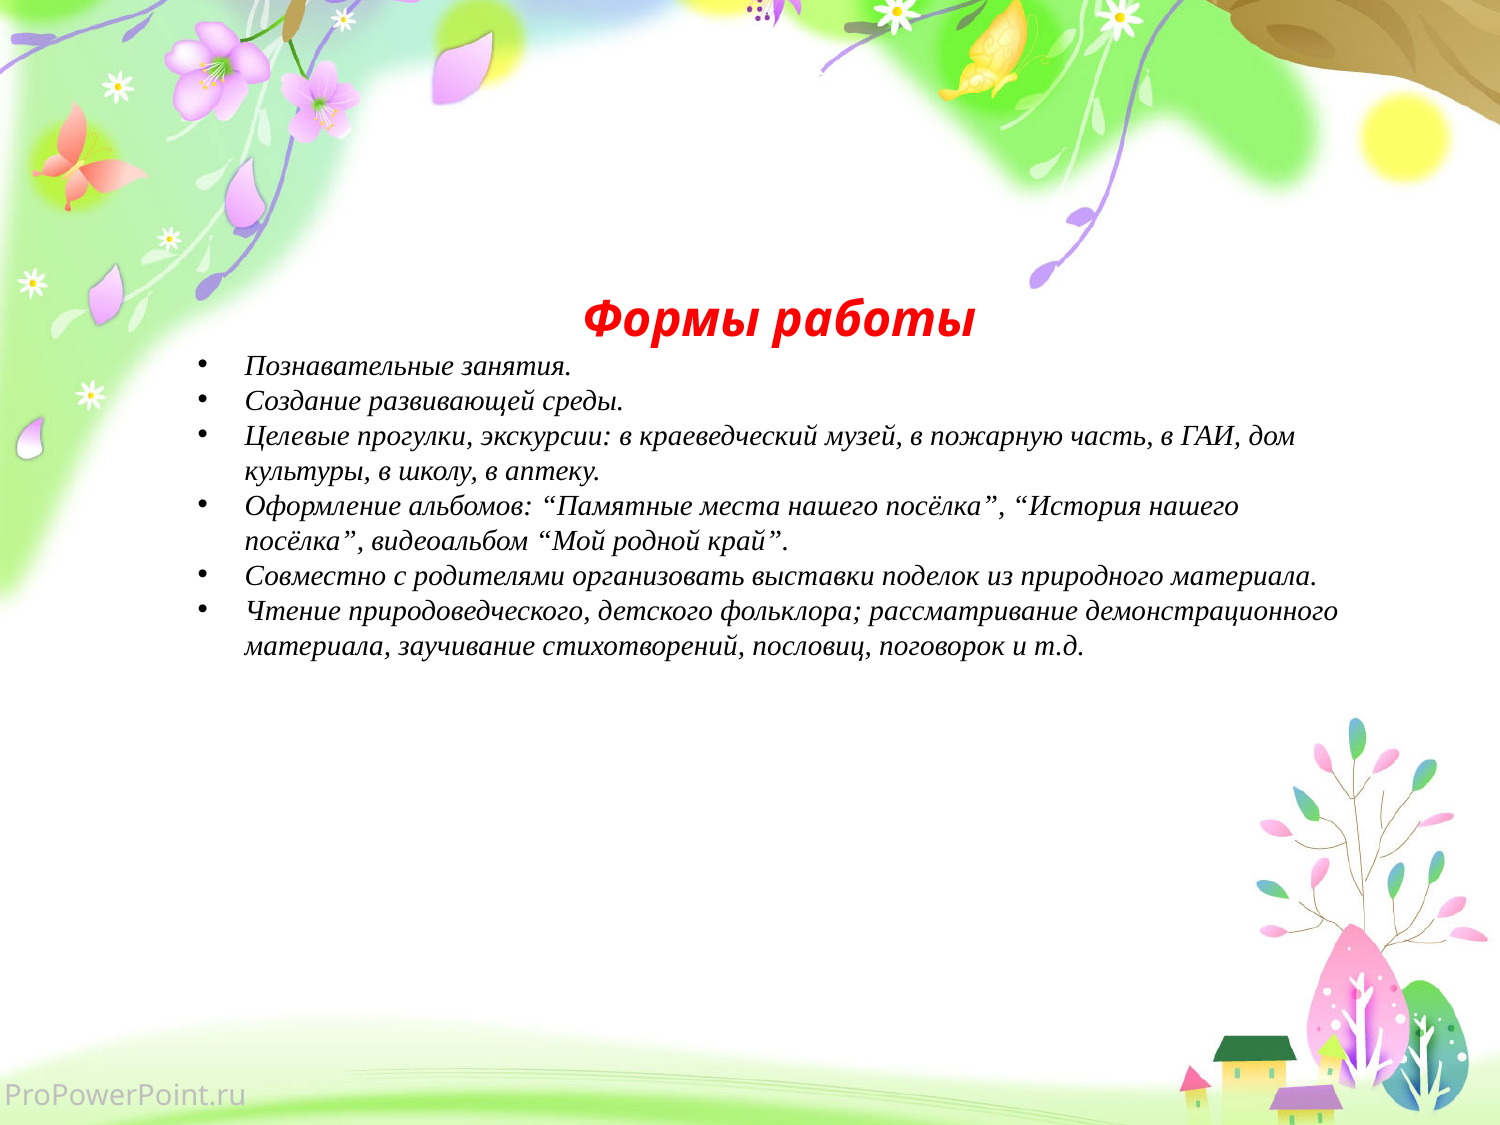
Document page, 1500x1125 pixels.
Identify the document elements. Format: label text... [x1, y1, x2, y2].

picture [0, 0, 1500, 1125]
text_box Формы работы Познавательные занятия. Создание развивающей среды. Целевые прогулки, экскурсии: в краеведческий музей, в пожарную часть, в ГАИ, дом культуры, в школу, в аптеку. Оформление альбомов: “Памятные места нашего посёлка”, “История нашего посёлка”, видеоальбом “Мой родной край”. Совместно с родителями организовать выставки поделок из природного материала. Чтение природоведческого, детского фольклора; рассматривание демонстрационного материала, заучивание стихотворений, пословиц, поговорок и т.д. [182, 278, 1376, 669]
